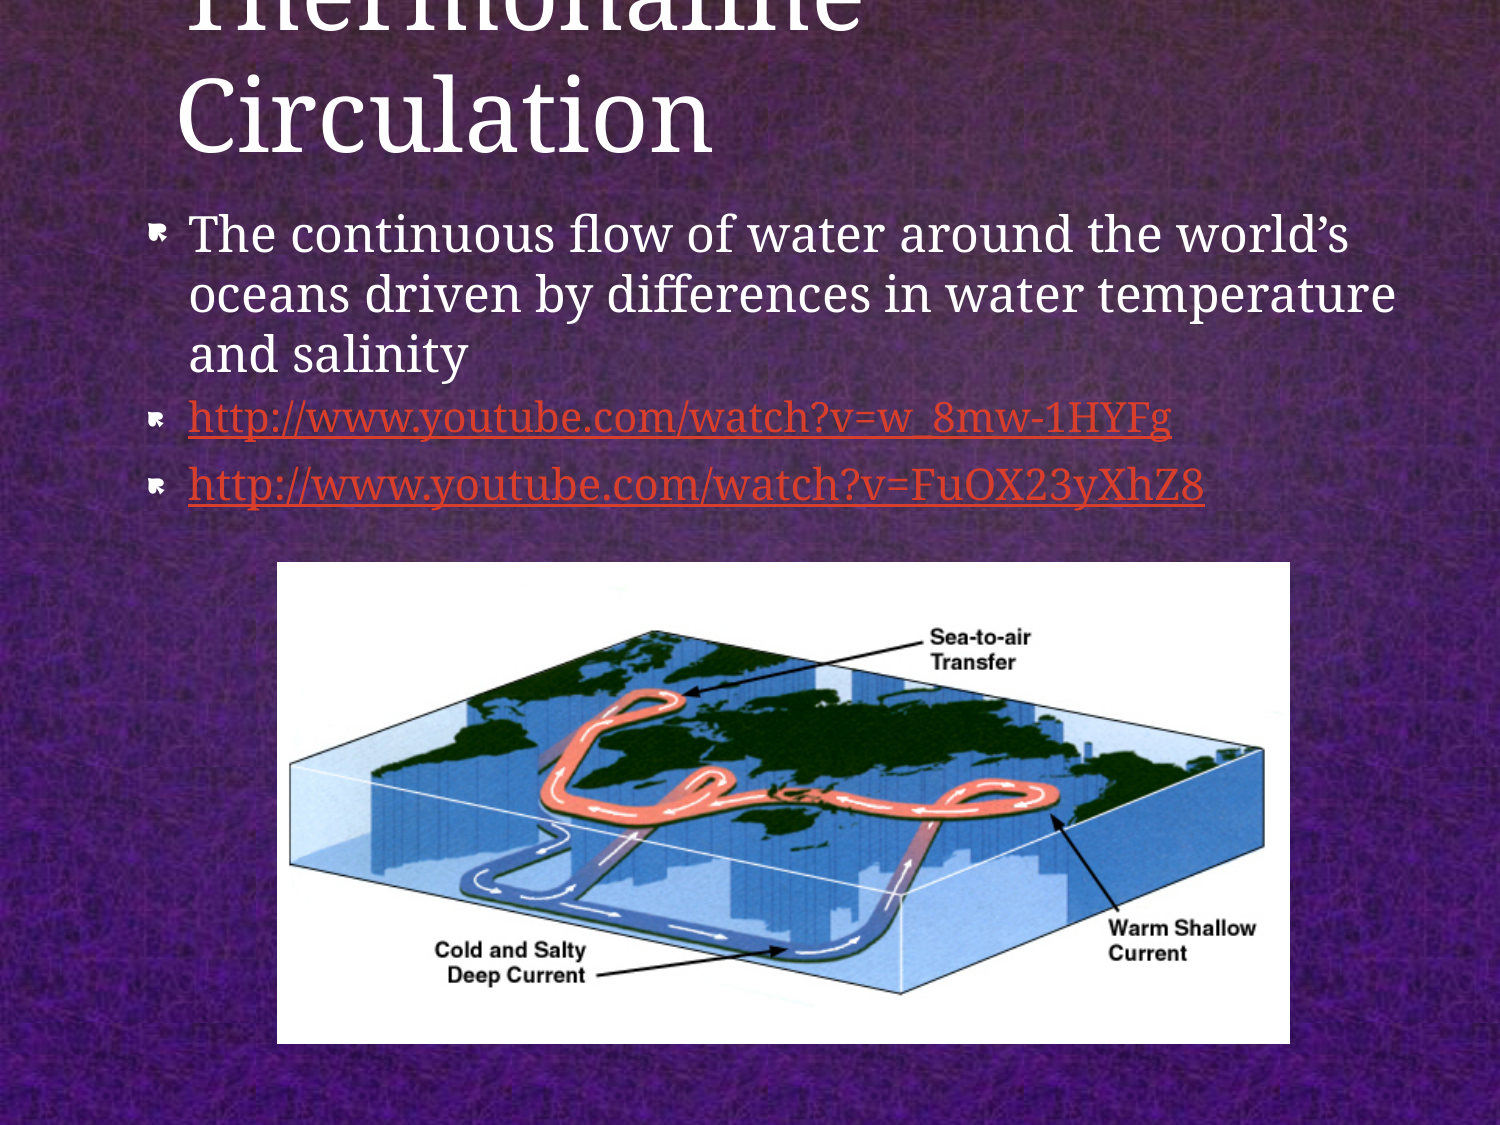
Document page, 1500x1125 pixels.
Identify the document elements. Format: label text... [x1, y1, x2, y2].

title Thermohaline Circulation [159, 30, 1397, 181]
picture [0, 561, 1500, 1125]
list The continuous flow of water around the world’s oceans driven by differences in water temperature and salinity http://www.youtube.com/watch?v=w_8mw-1HYFg http://www.youtube.com/watch?v=FuOX23yXhZ8 [128, 90, 1440, 690]
